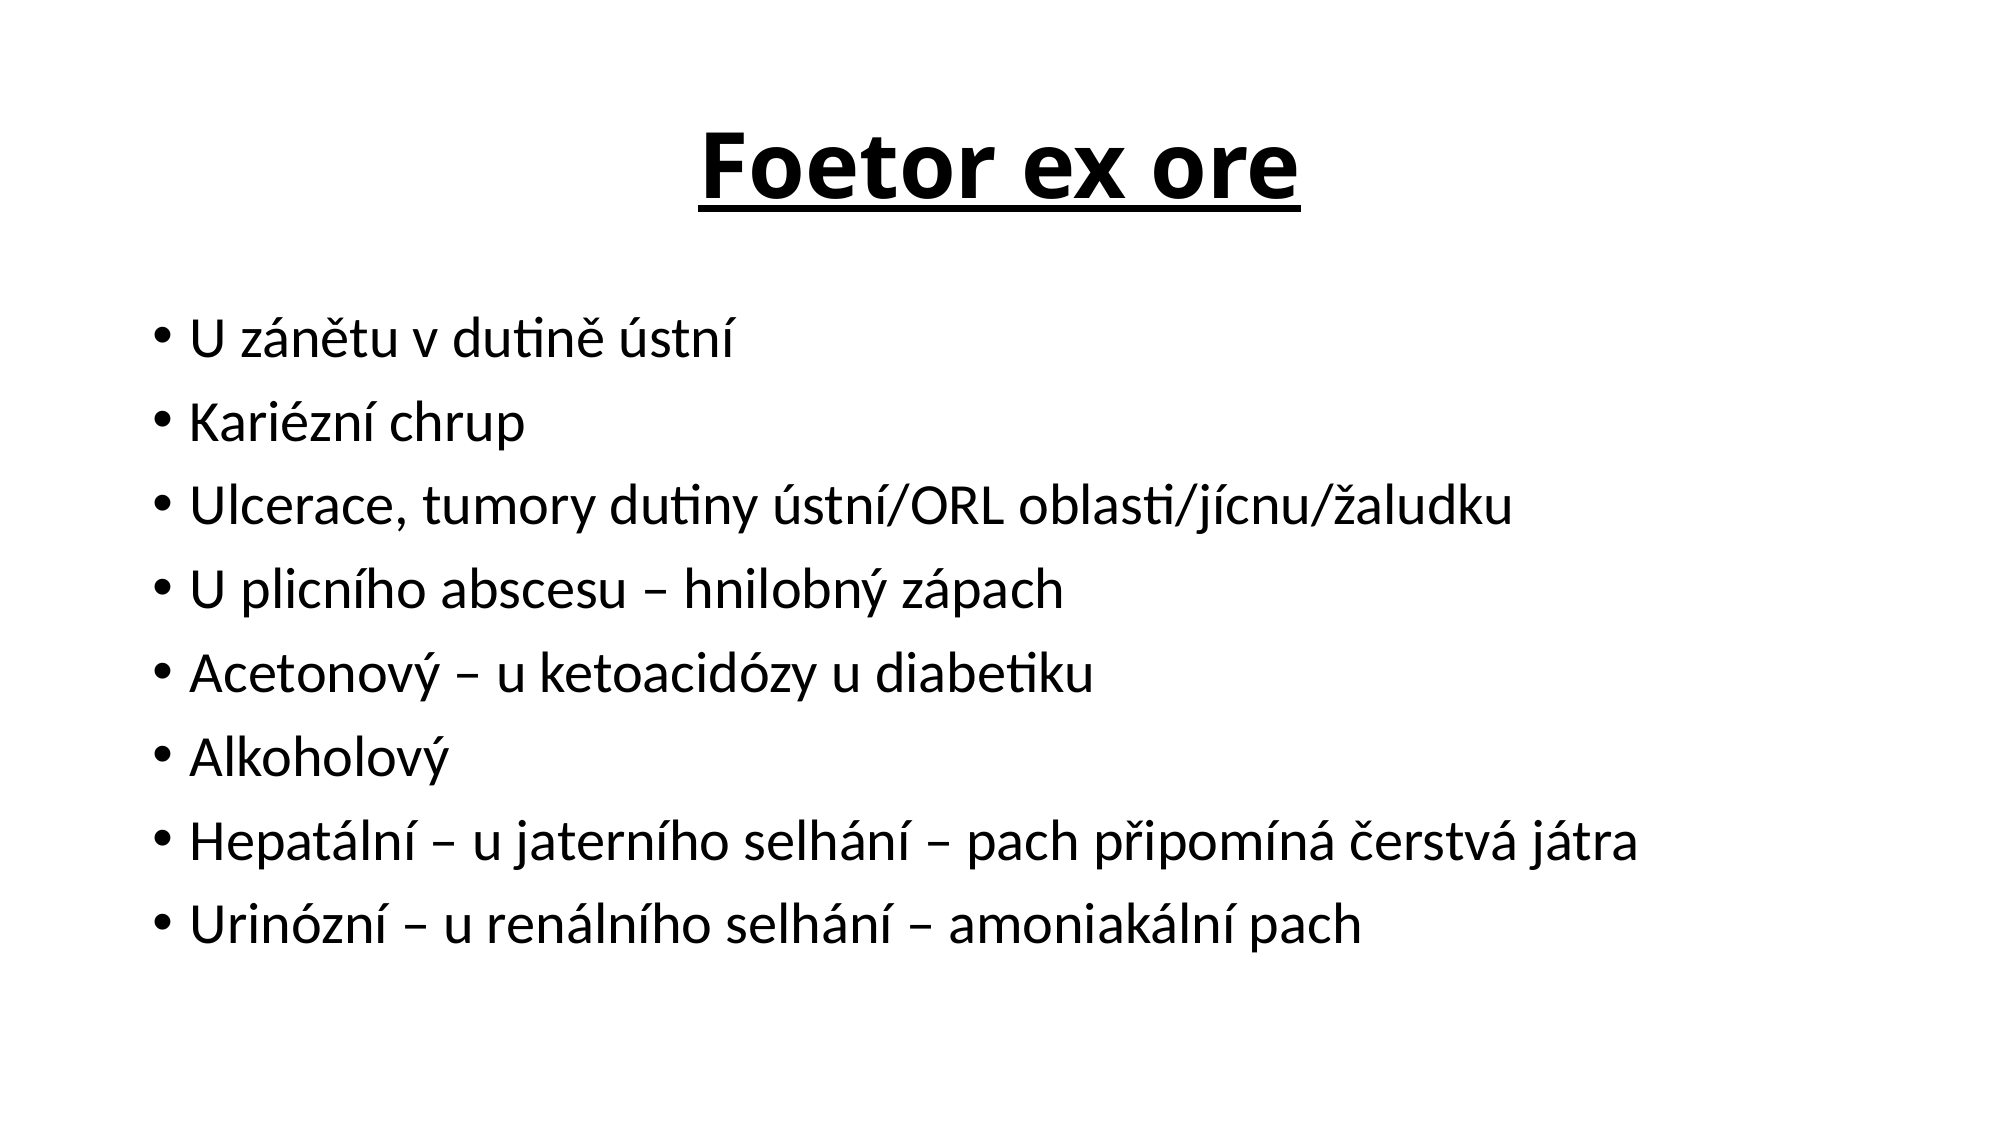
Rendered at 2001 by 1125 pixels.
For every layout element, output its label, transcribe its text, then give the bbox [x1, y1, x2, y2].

title Foetor ex ore [137, 59, 1863, 278]
list U zánětu v dutině ústní Kariézní chrup Ulcerace, tumory dutiny ústní/ORL oblasti/jícnu/žaludku U plicního abscesu – hnilobný zápach Acetonový – u ketoacidózy u diabetiku Alkoholový Hepatální – u jaterního selhání – pach připomíná čerstvá játra Urinózní – u renálního selhání – amoniakální pach [137, 299, 1863, 1014]
